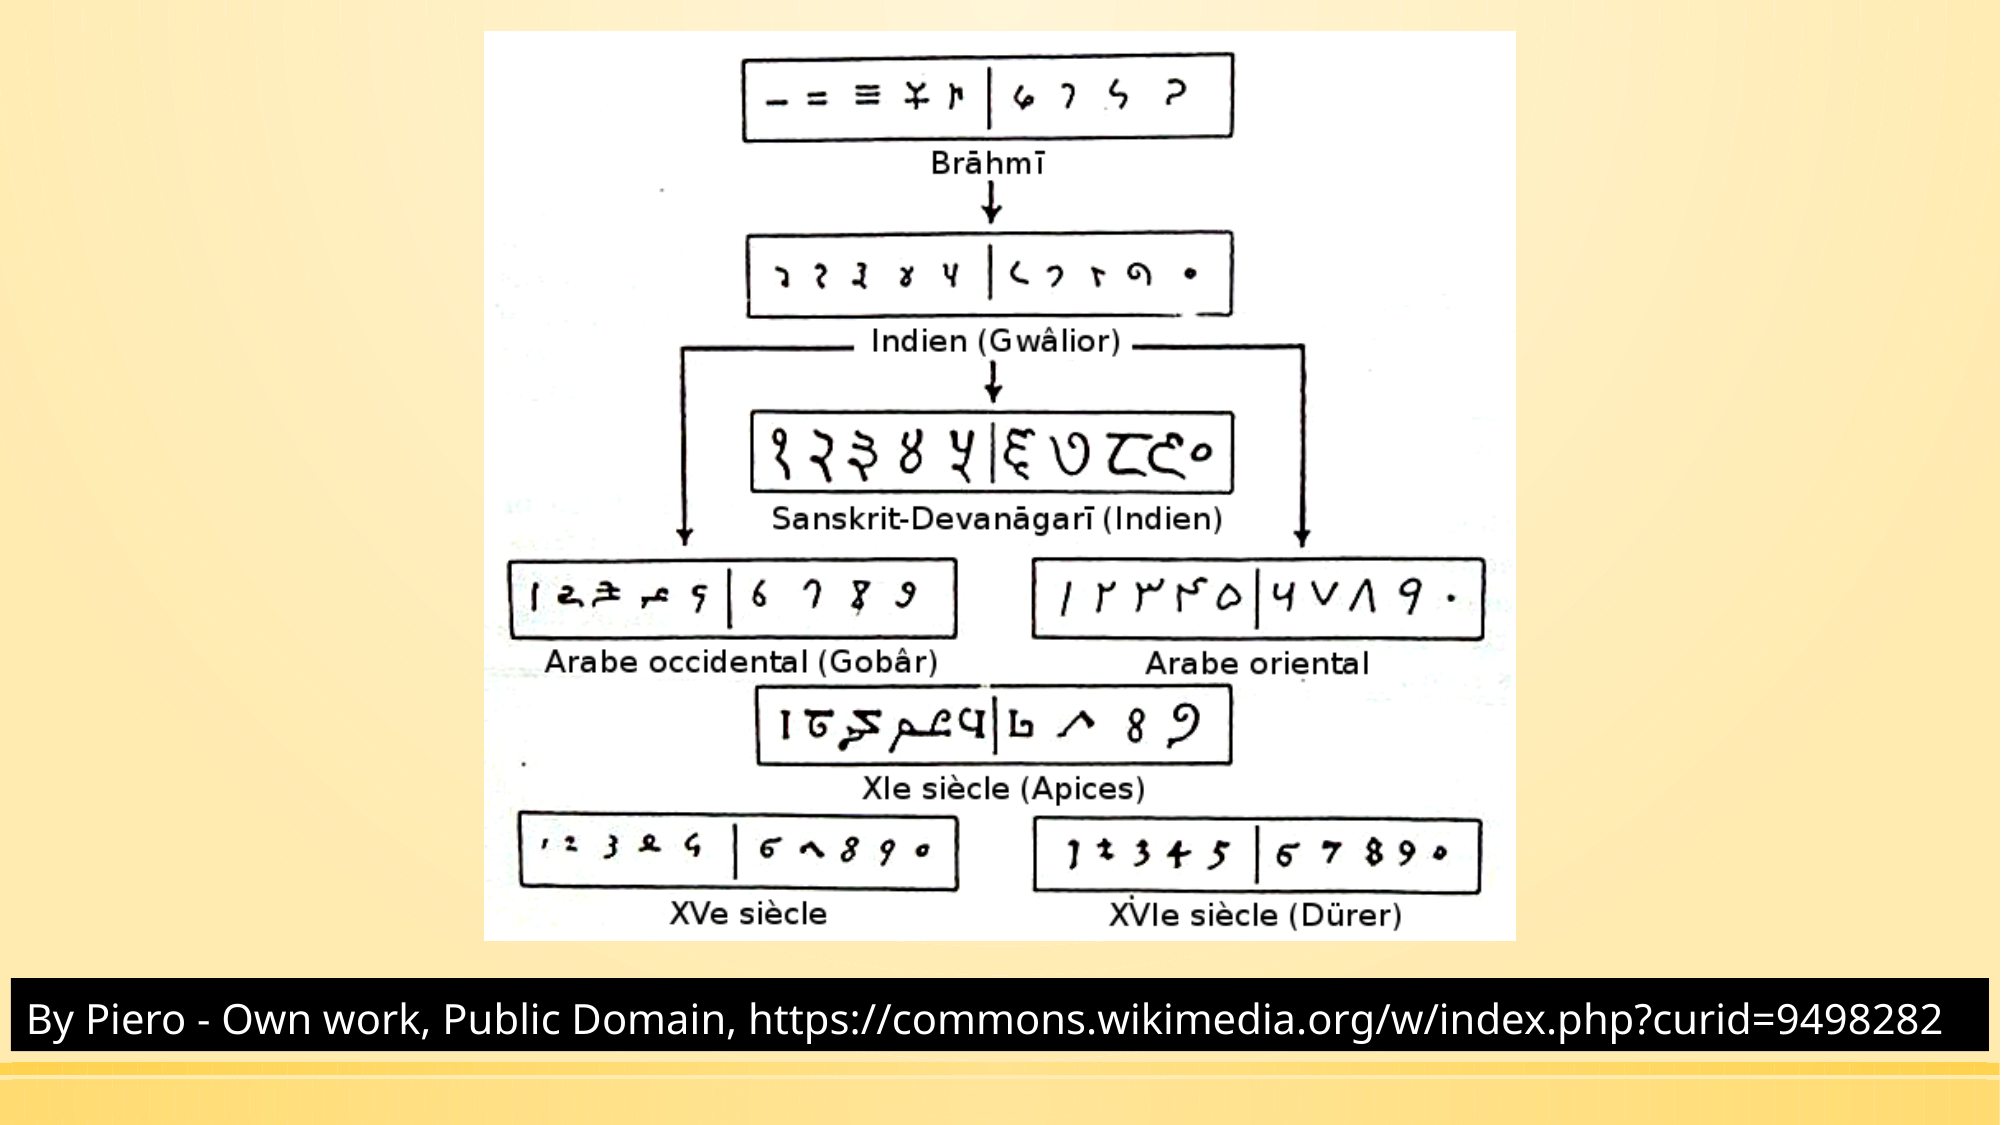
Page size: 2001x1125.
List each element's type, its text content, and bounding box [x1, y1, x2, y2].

title By Piero - Own work, Public Domain, https://commons.wikimedia.org/w/index.php?curid=9498282 [10, 978, 1989, 1052]
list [484, 31, 1516, 941]
